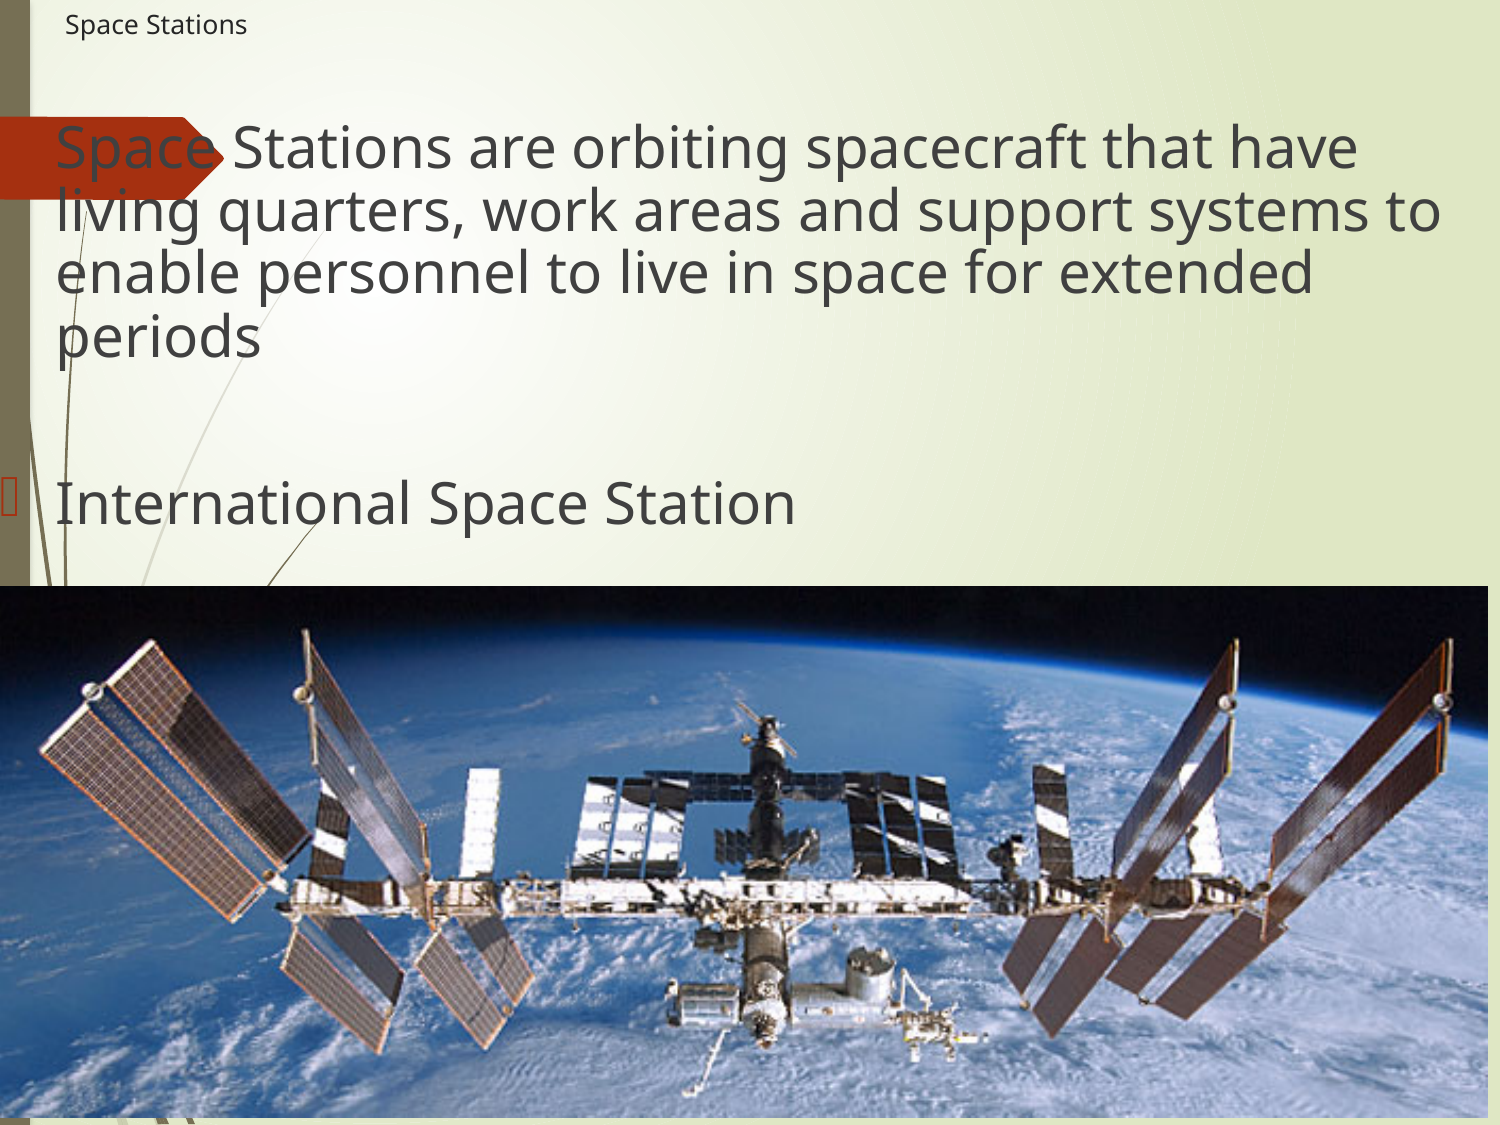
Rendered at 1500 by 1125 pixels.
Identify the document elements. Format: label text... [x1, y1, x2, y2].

title Space Stations [50, 0, 1400, 110]
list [0, 585, 1488, 1118]
list Space Stations are orbiting spacecraft that have living quarters, work areas and support systems to enable personnel to live in space for extended periods International Space Station [0, 110, 1485, 548]
